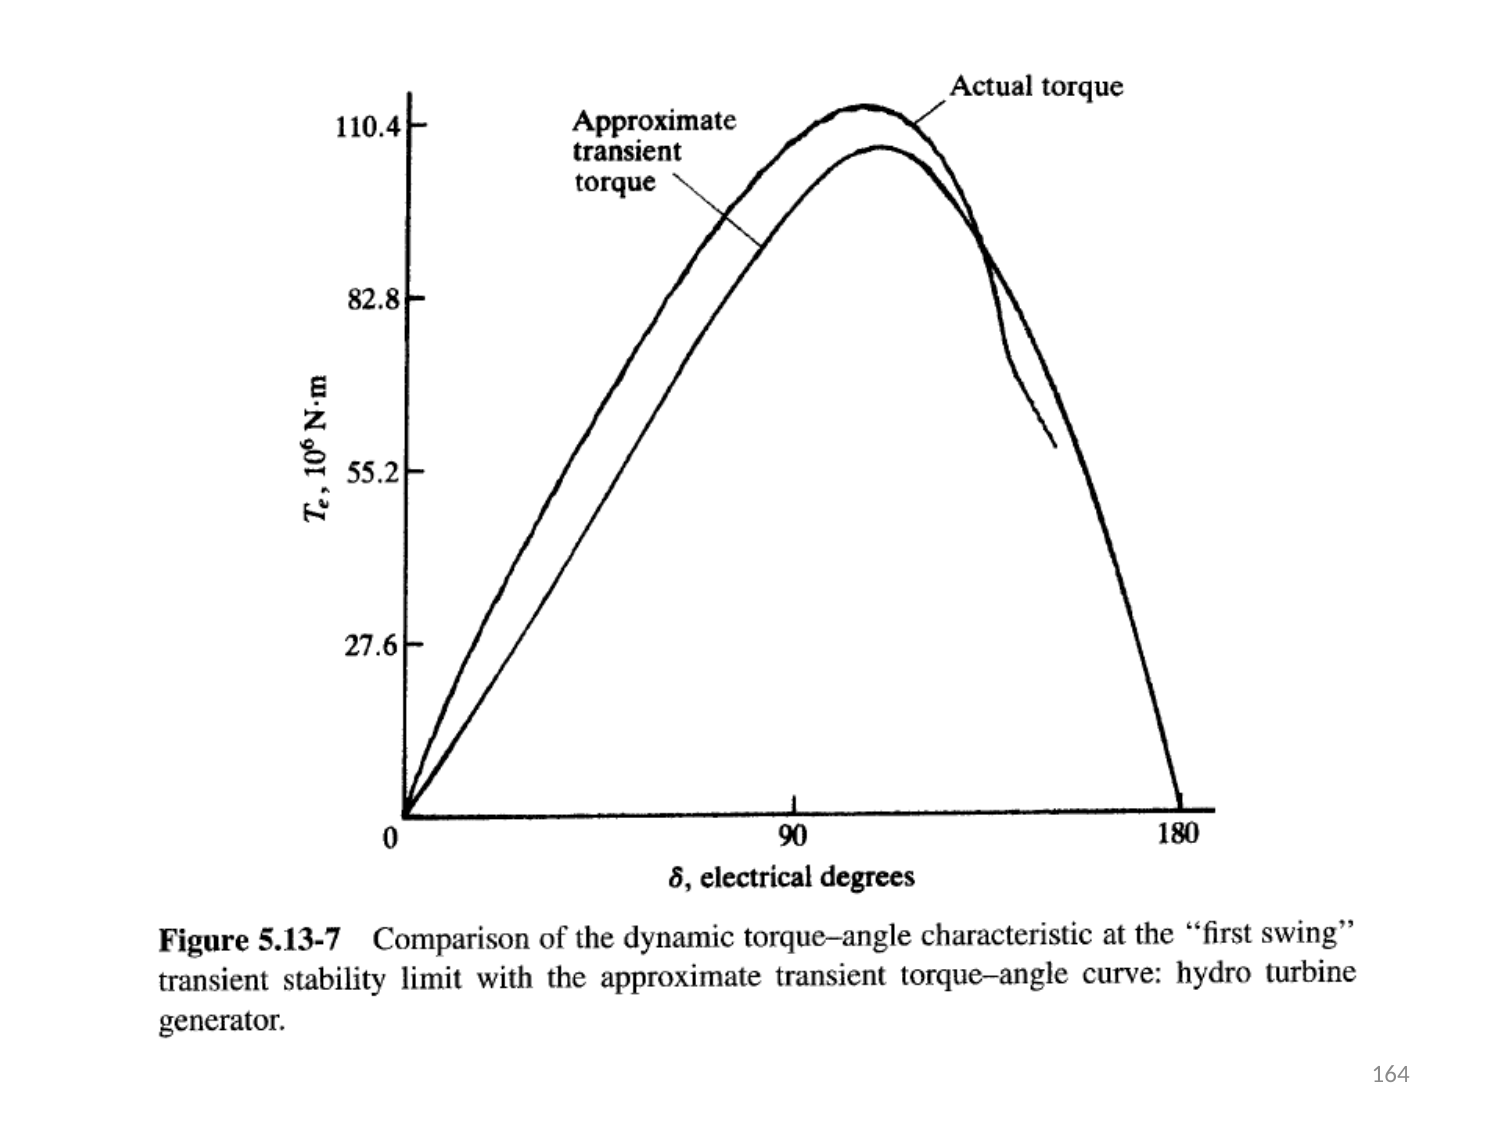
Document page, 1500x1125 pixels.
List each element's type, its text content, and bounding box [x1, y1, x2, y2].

slide_number 164 [1074, 1042, 1425, 1103]
picture [128, 70, 1372, 1055]
